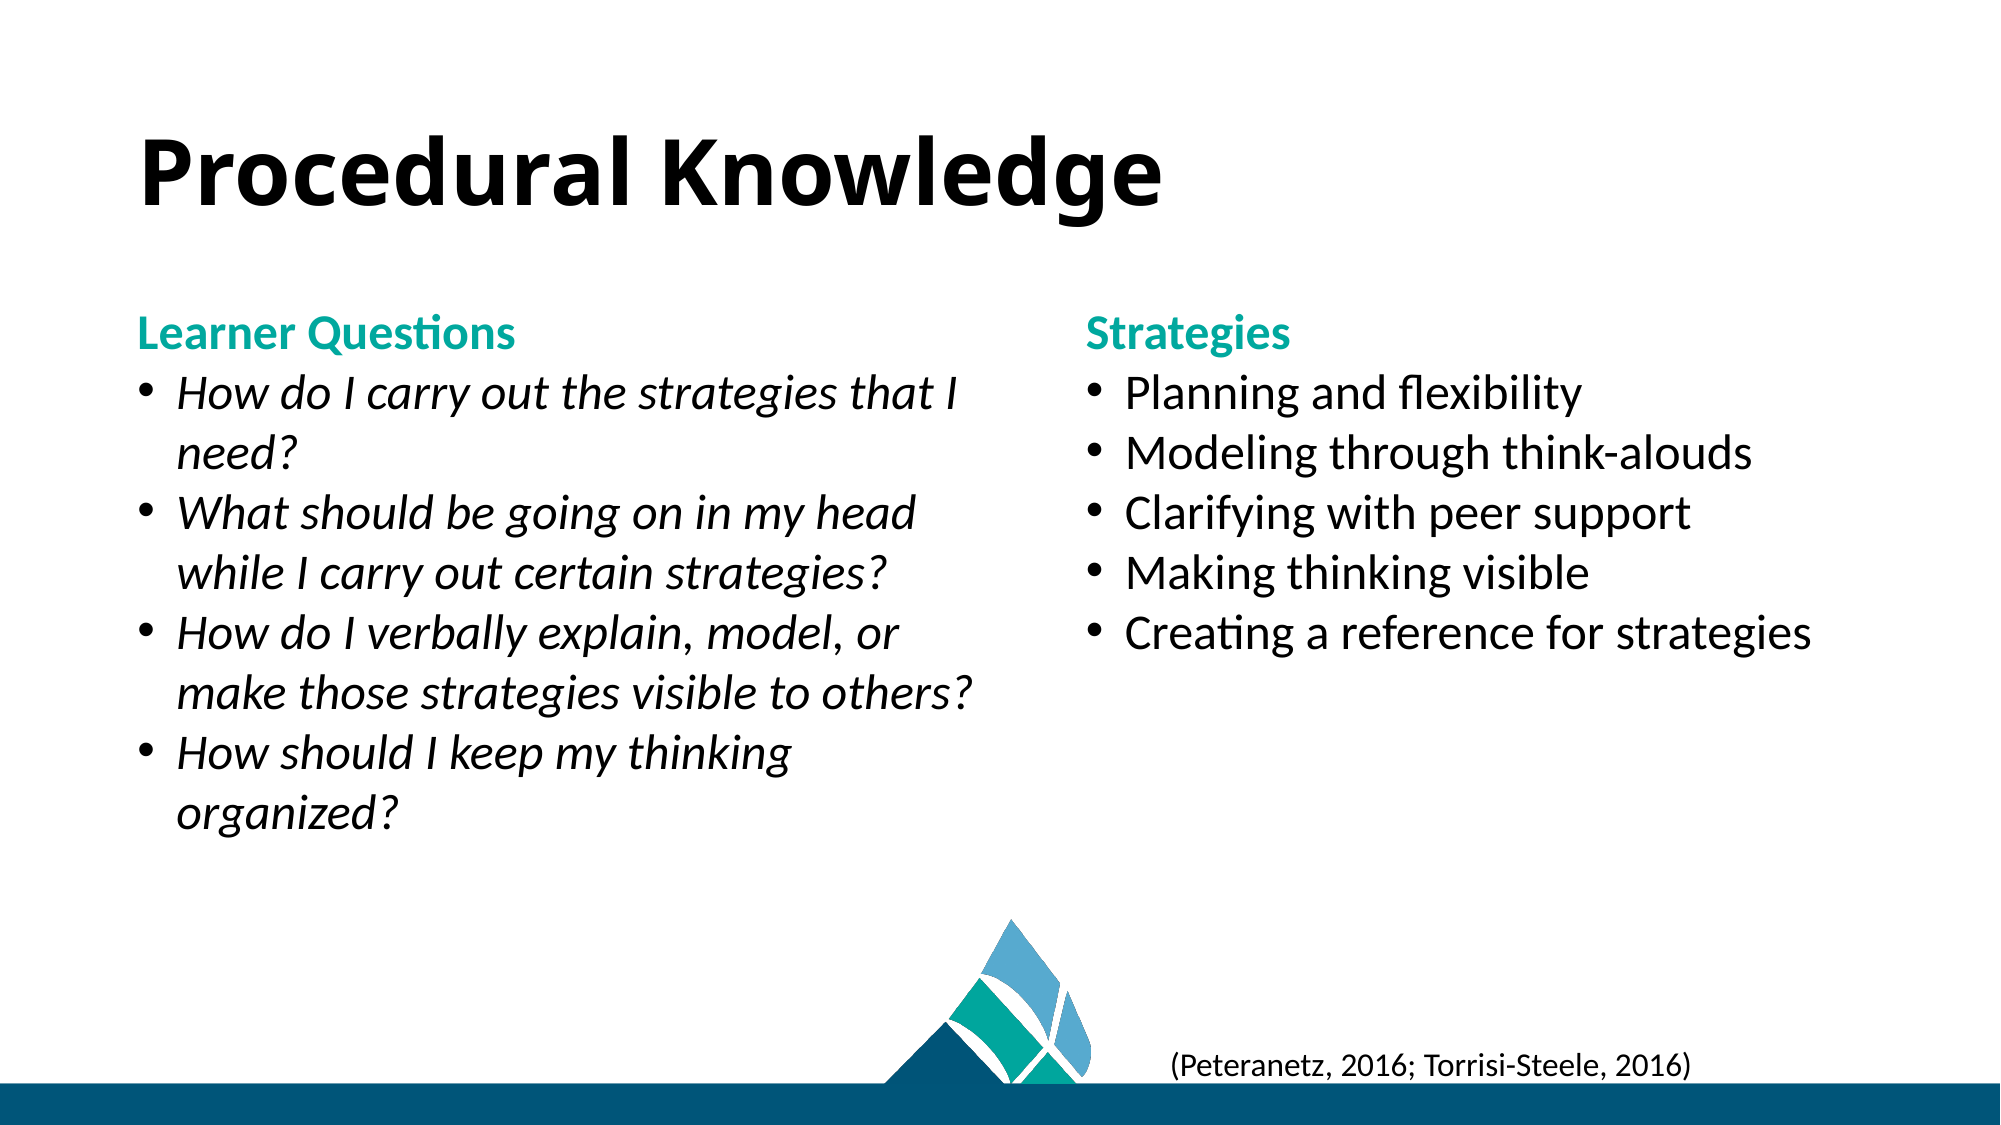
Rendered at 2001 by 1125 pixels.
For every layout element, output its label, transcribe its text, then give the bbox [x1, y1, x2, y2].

list Strategies Planning and flexibility Modeling through think-alouds Clarifying with peer support Making thinking visible Creating a reference for strategies [1085, 299, 1888, 1014]
list Learner Questions How do I carry out the strategies that I need? What should be going on in my head while I carry out certain strategies? How do I verbally explain, model, or make those strategies visible to others? How should I keep my thinking organized? [137, 299, 988, 1014]
picture [884, 919, 1091, 1036]
text_box (Peteranetz, 2016; Torrisi-Steele, 2016) [648, 1036, 1708, 1091]
title Procedural Knowledge [137, 59, 1863, 278]
